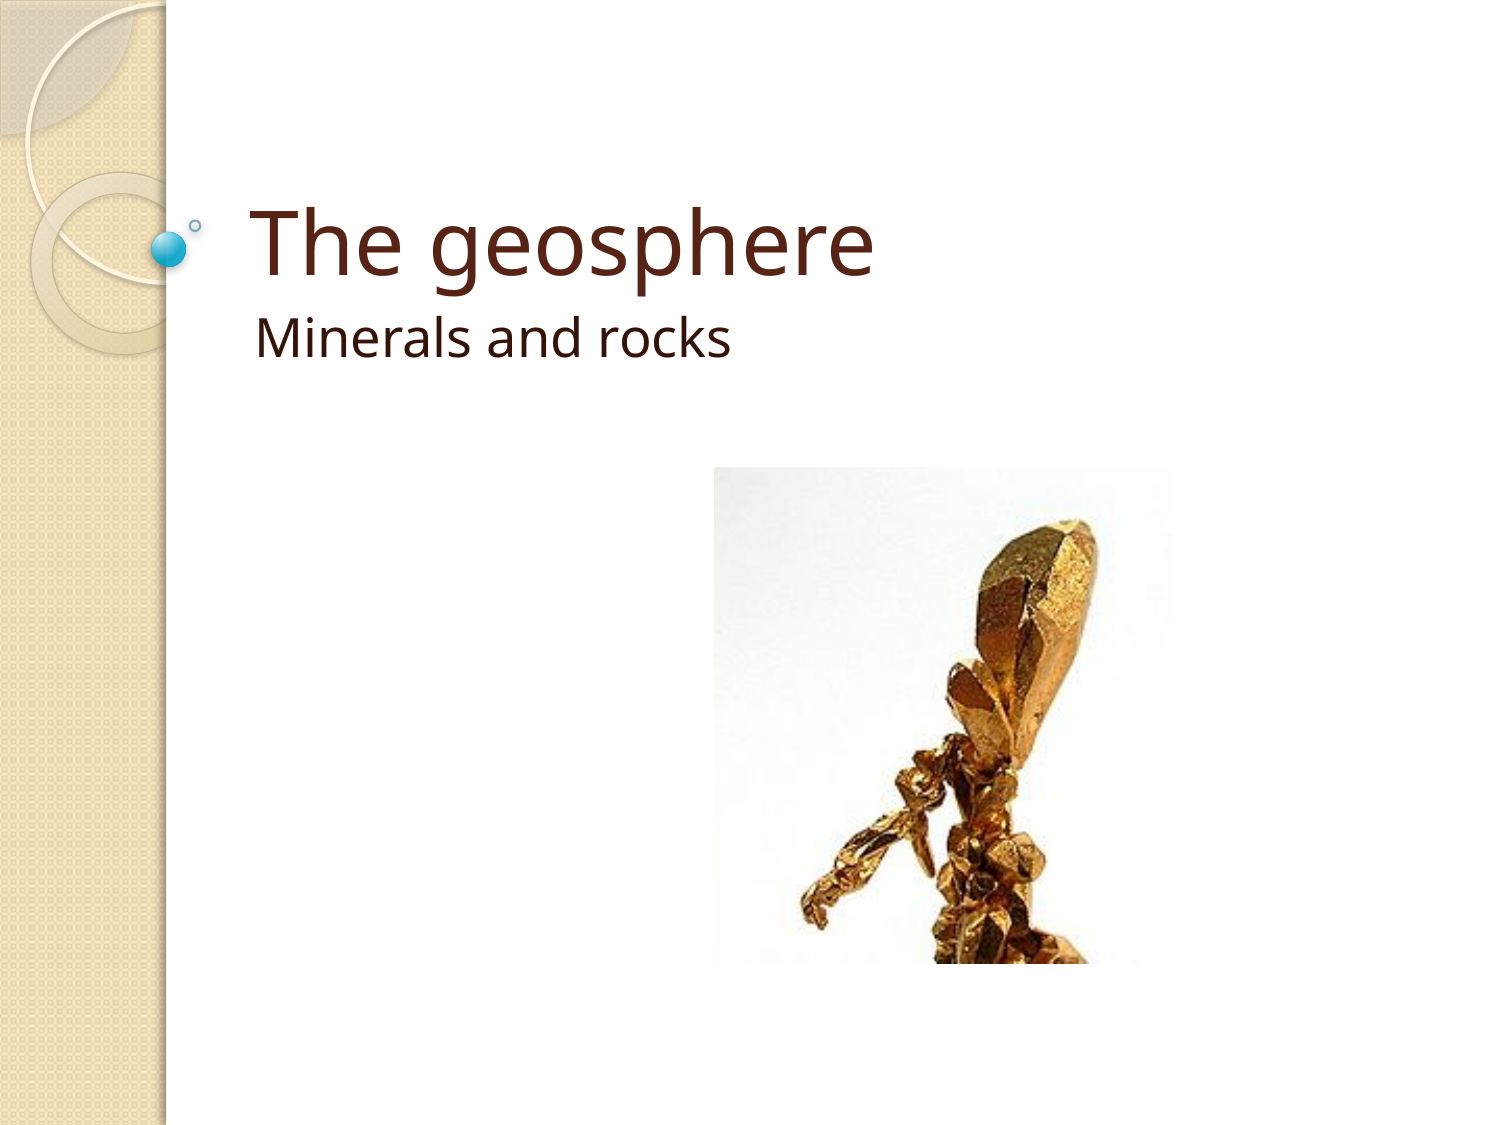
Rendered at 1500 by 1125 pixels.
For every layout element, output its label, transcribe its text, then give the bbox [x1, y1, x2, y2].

title The geosphere [234, 59, 1450, 301]
picture [714, 467, 1174, 964]
subtitle Minerals and rocks [234, 303, 1450, 591]
